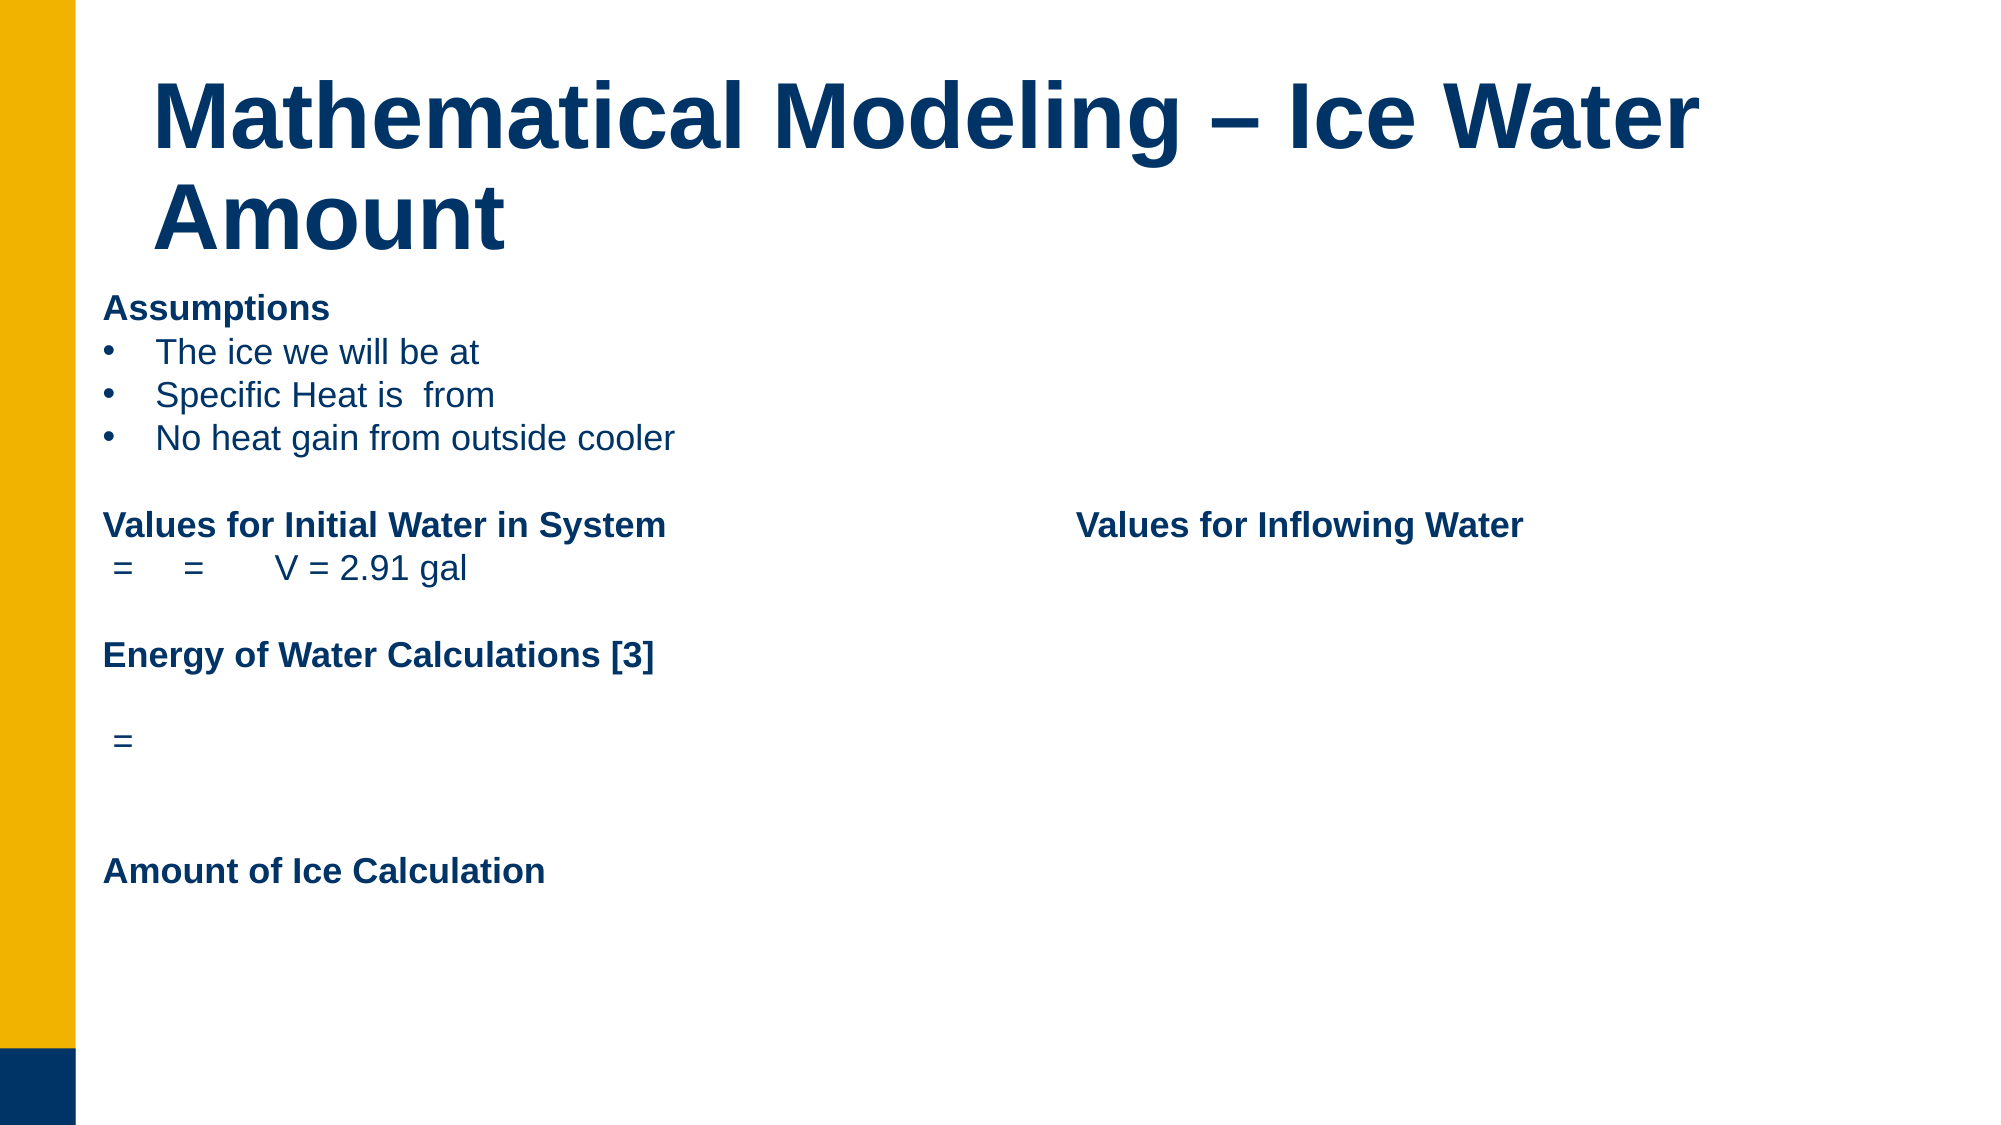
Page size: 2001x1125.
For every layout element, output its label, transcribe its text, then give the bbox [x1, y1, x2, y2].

title Mathematical Modeling – Ice Water Amount [137, 59, 1863, 278]
